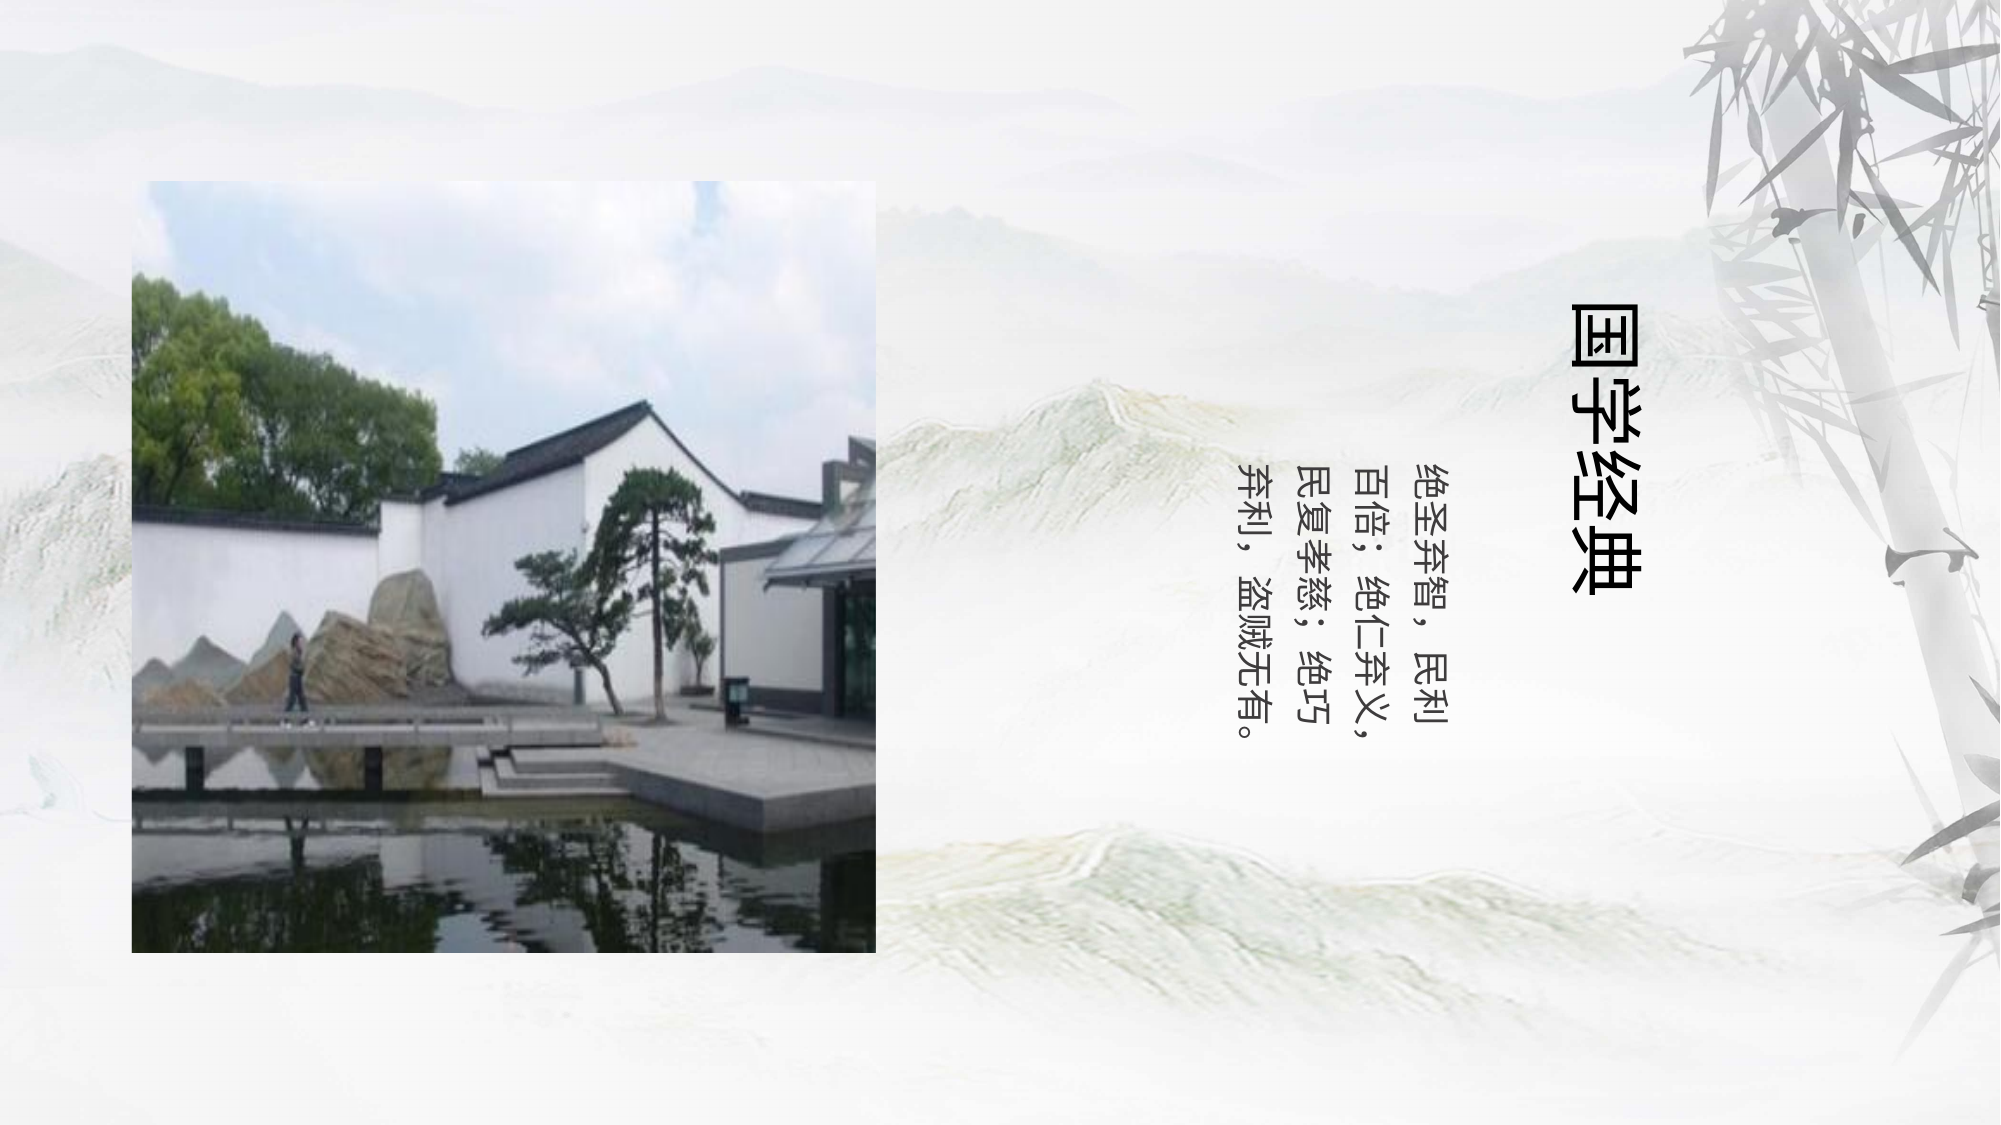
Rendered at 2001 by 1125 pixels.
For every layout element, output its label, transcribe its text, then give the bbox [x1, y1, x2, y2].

text_box 国学经典 [1539, 289, 1661, 608]
picture [0, 0, 2000, 1125]
text_box 绝圣弃智，民利百倍；绝仁弃义，民复孝慈；绝巧弃利，盗贼无有。 [1208, 448, 1476, 758]
